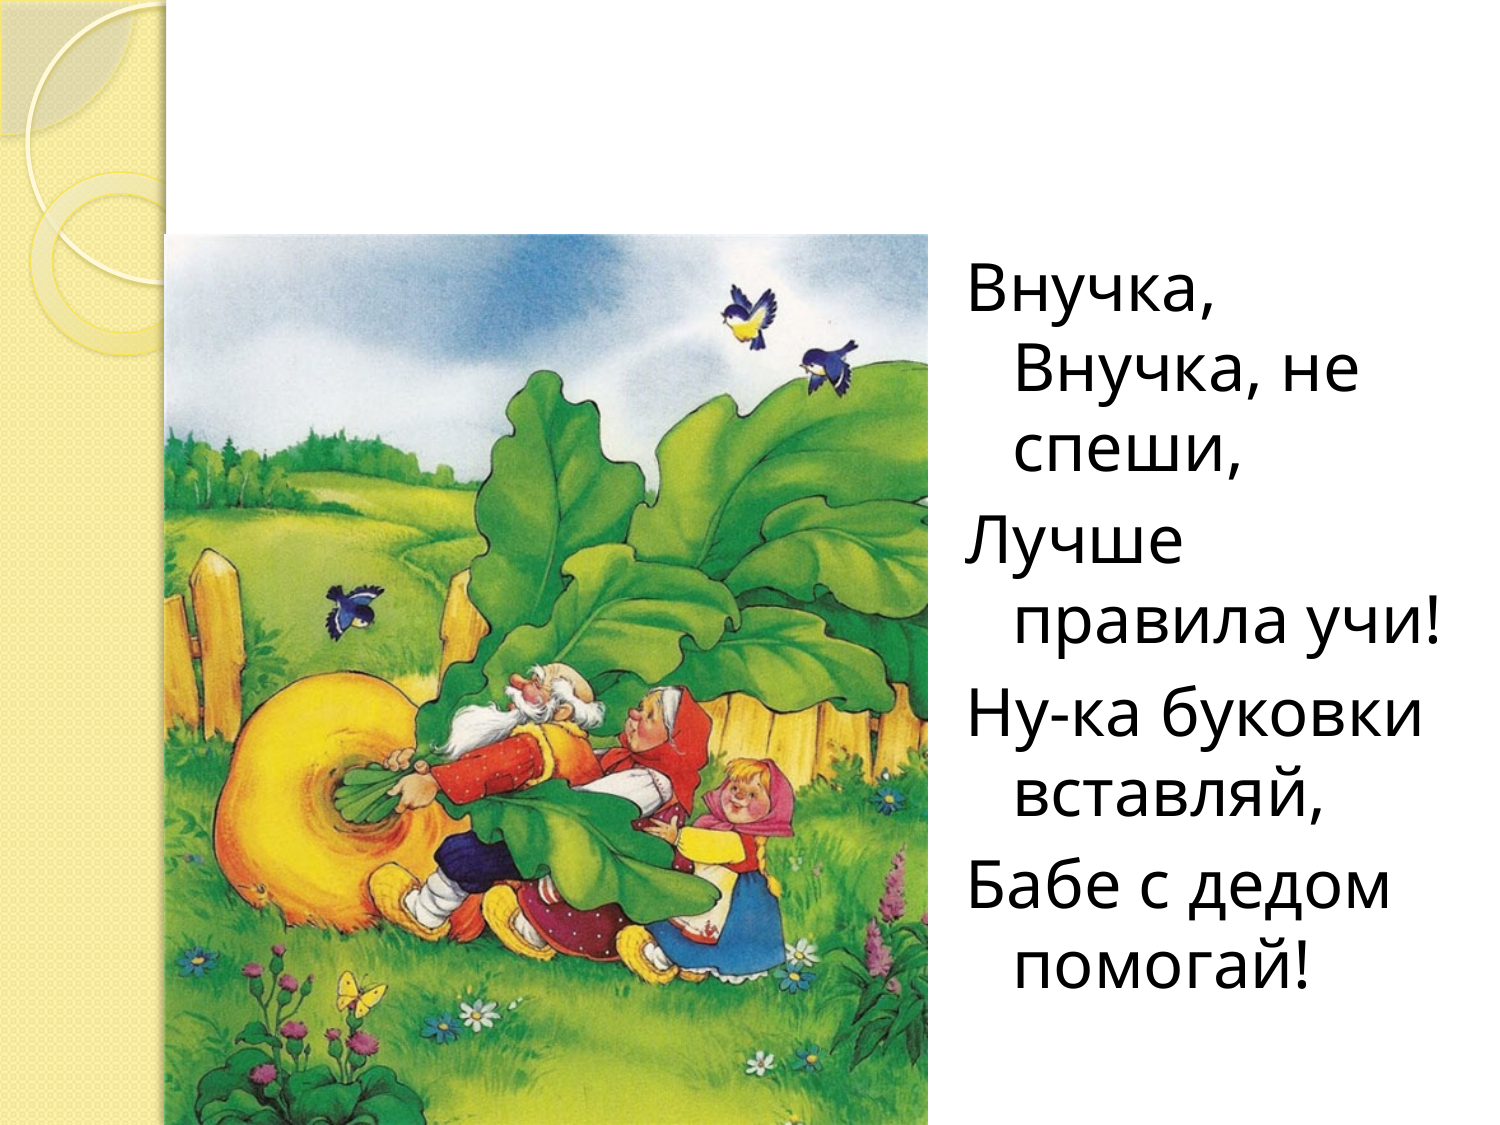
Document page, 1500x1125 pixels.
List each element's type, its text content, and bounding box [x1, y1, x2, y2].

picture [163, 234, 928, 1125]
list Внучка, Внучка, не спеши, Лучше правила учи! Ну-ка буковки вставляй, Бабе с дедом помогай! [937, 237, 1466, 1025]
